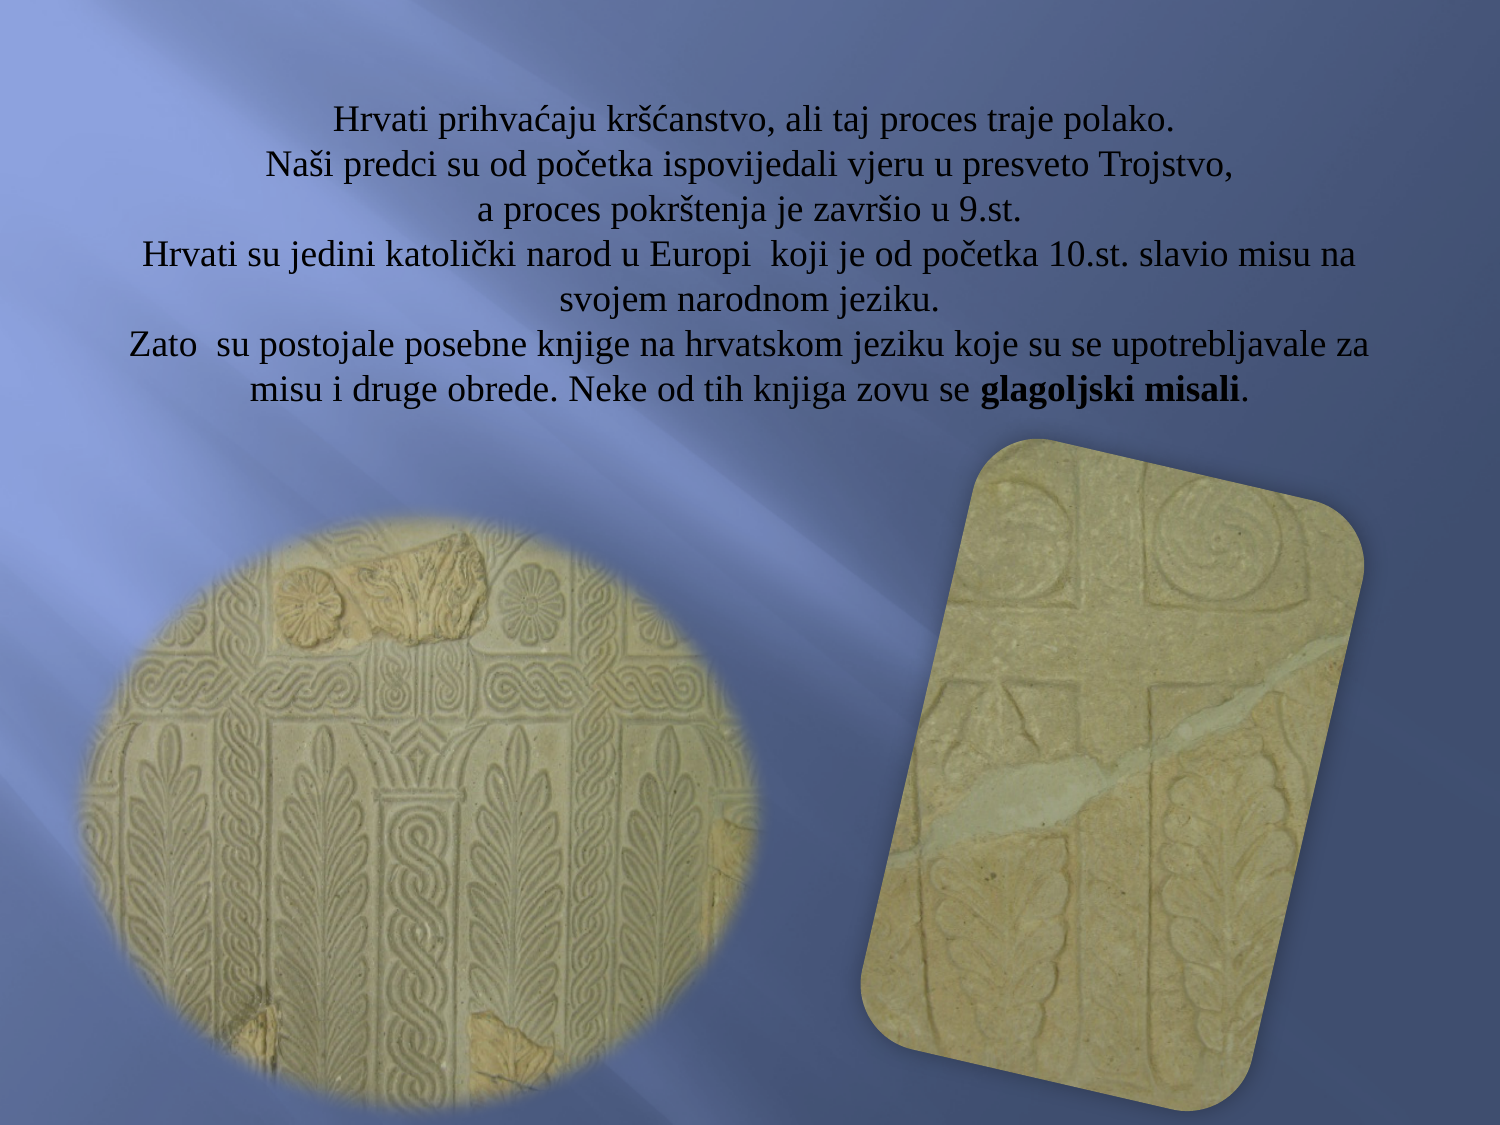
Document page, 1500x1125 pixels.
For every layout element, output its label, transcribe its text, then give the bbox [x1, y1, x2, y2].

text_box Hrvati prihvaćaju kršćanstvo, ali taj proces traje polako. Naši predci su od početka ispovijedali vjeru u presveto Trojstvo, a proces pokrštenja je završio u 9.st. Hrvati su jedini katolički narod u Europi koji je od početka 10.st. slavio misu na svojem narodnom jeziku. Zato su postojale posebne knjige na hrvatskom jeziku koje su se upotrebljavale za misu i druge obrede. Neke od tih knjiga zovu se glagoljski misali. [75, 45, 1425, 233]
text_box [860, 438, 1365, 1112]
picture [0, 0, 1500, 1125]
text_box [96, 533, 744, 1094]
